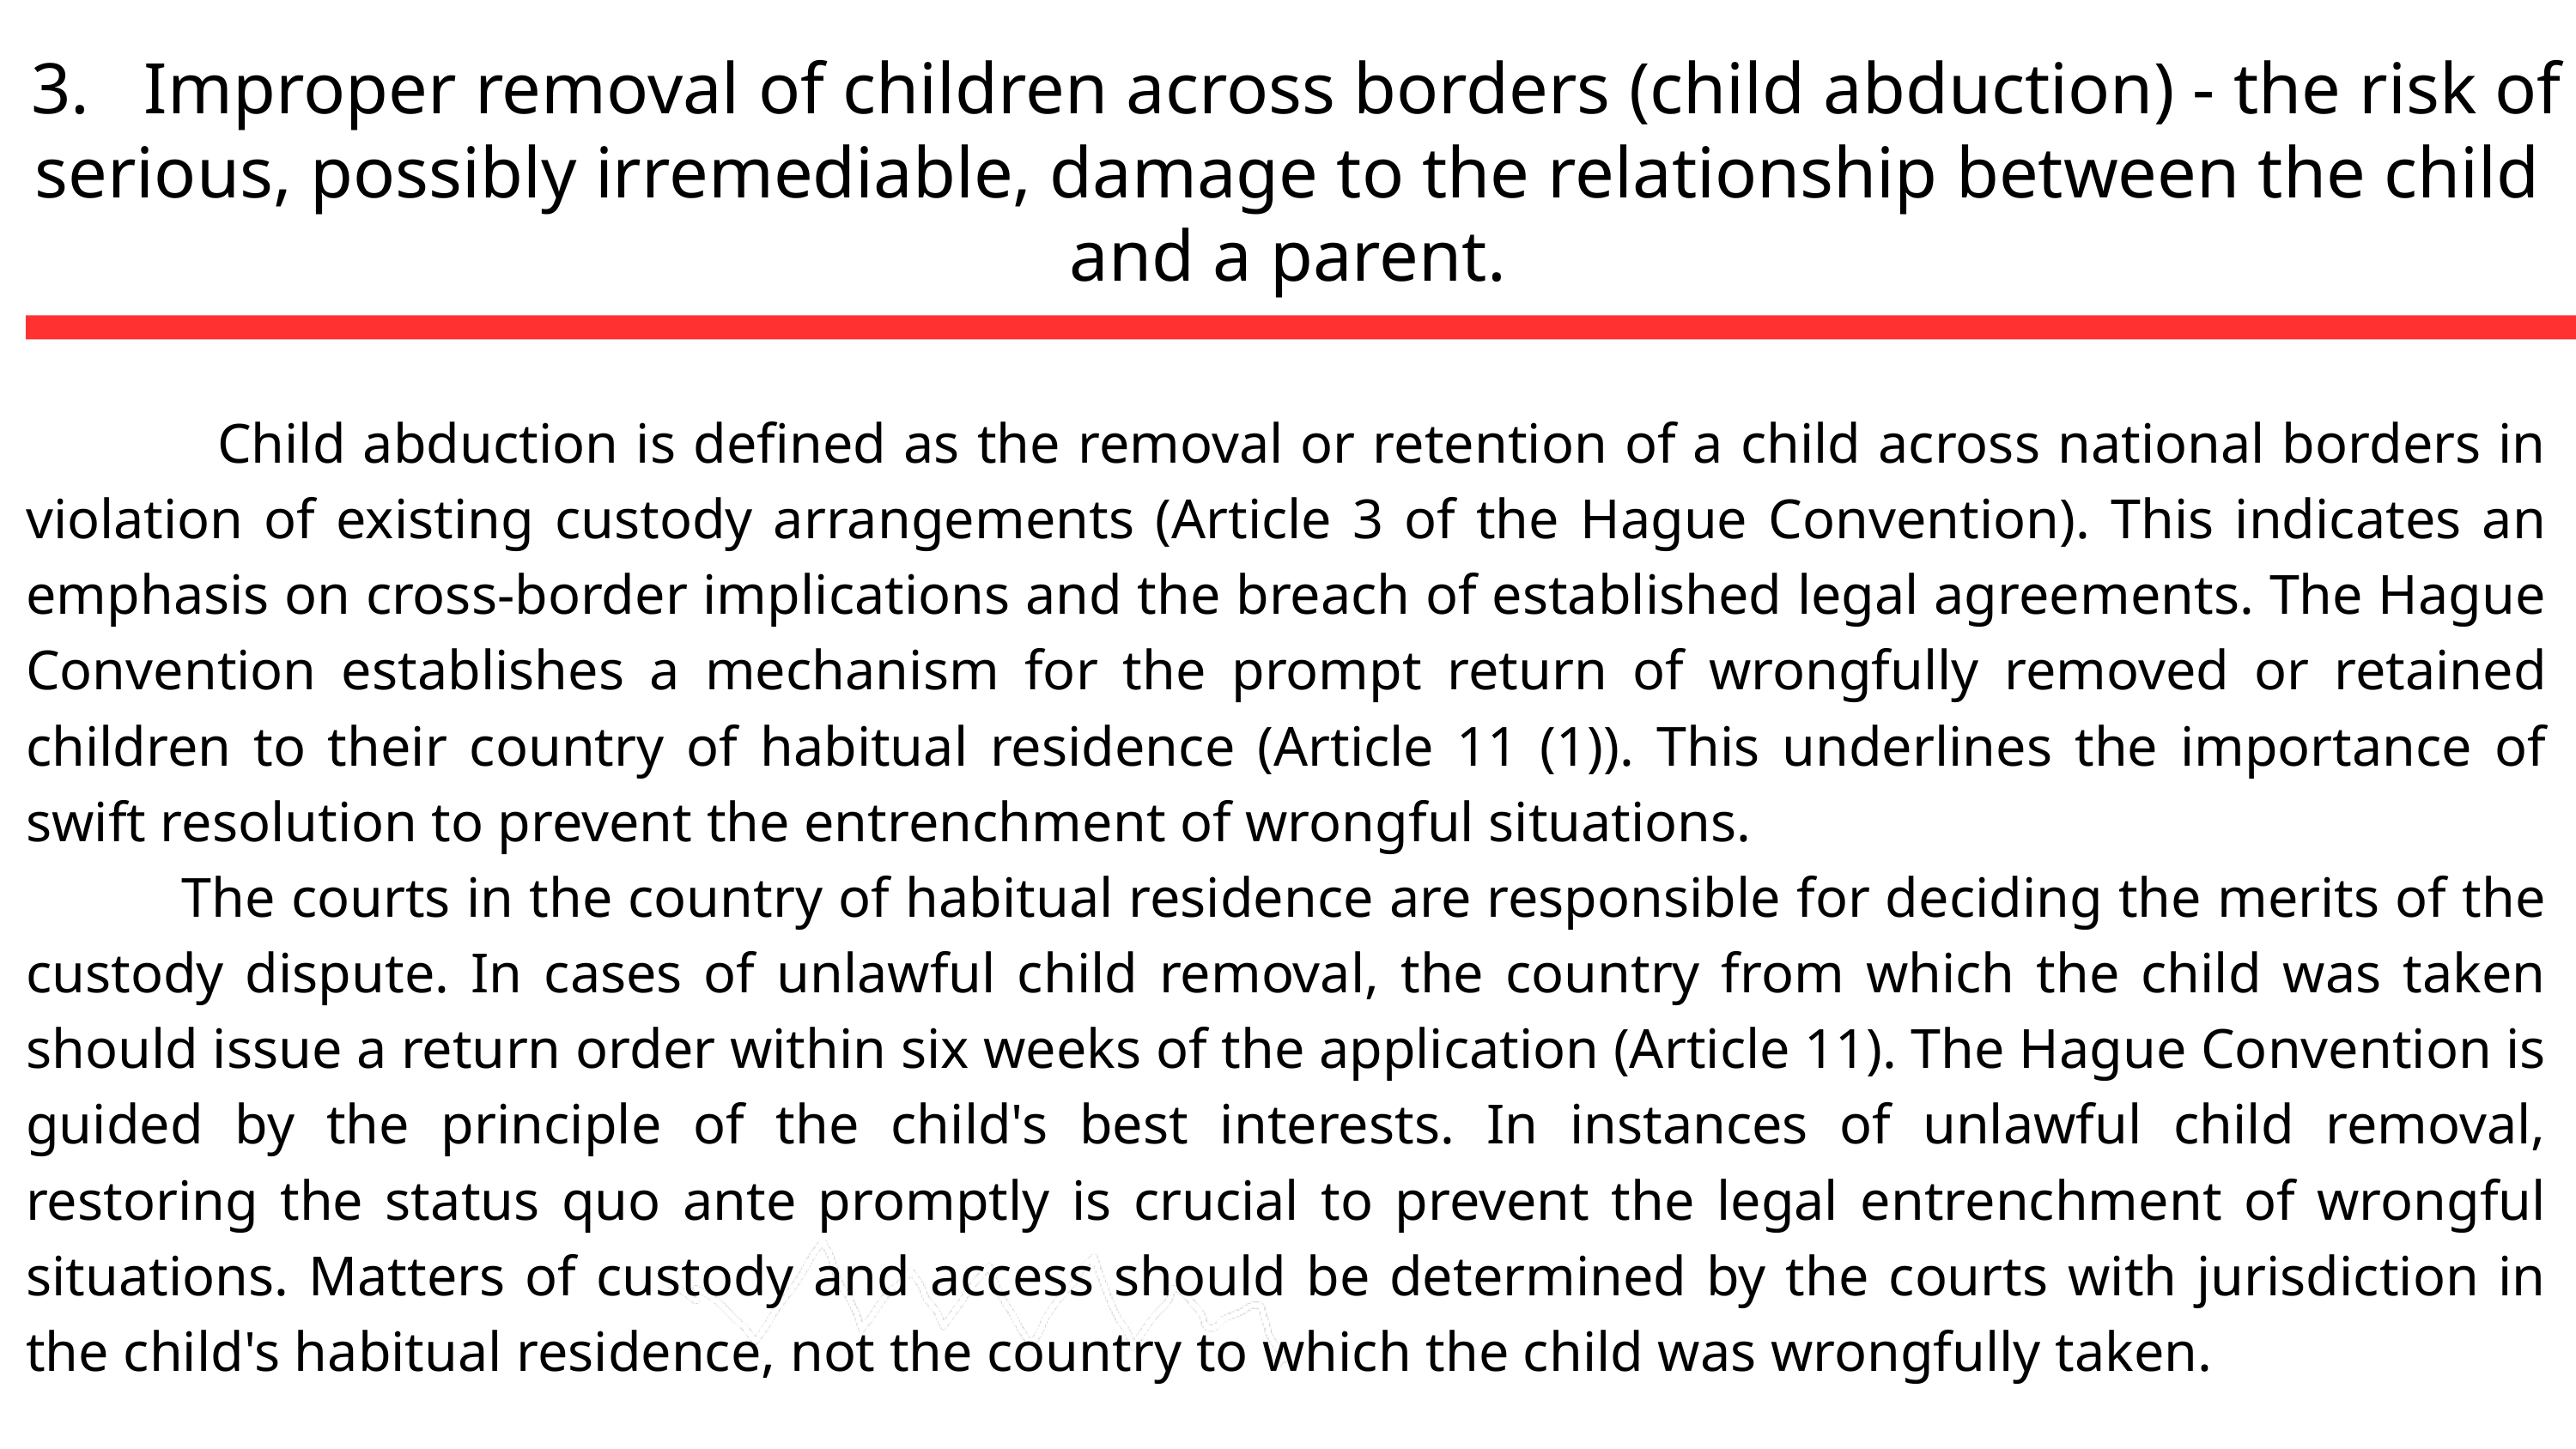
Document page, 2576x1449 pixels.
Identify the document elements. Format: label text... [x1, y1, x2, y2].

text_box Child abduction is defined as the removal or retention of a child across national borders in violation of existing custody arrangements (Article 3 of the Hague Convention). This indicates an emphasis on cross-border implications and the breach of established legal agreements. The Hague Convention establishes a mechanism for the prompt return of wrongfully removed or retained children to their country of habitual residence (Article 11 (1)). This underlines the importance of swift resolution to prevent the entrenchment of wrongful situations. The courts in the country of habitual residence are responsible for deciding the merits of the custody dispute. In cases of unlawful child removal, the country from which the child was taken should issue a return order within six weeks of the application (Article 11). The Hague Convention is guided by the principle of the child's best interests. In instances of unlawful child removal, restoring the status quo ante promptly is crucial to prevent the legal entrenchment of wrongful situations. Matters of custody and access should be determined by the courts with jurisdiction in the child's habitual residence, not the country to which the child was wrongfully taken. [26, 379, 2550, 1449]
text_box 3. Improper removal of children across borders (child abduction) - the risk of serious, possibly irremediable, damage to the relationship between the child and a parent. [0, 44, 2576, 379]
